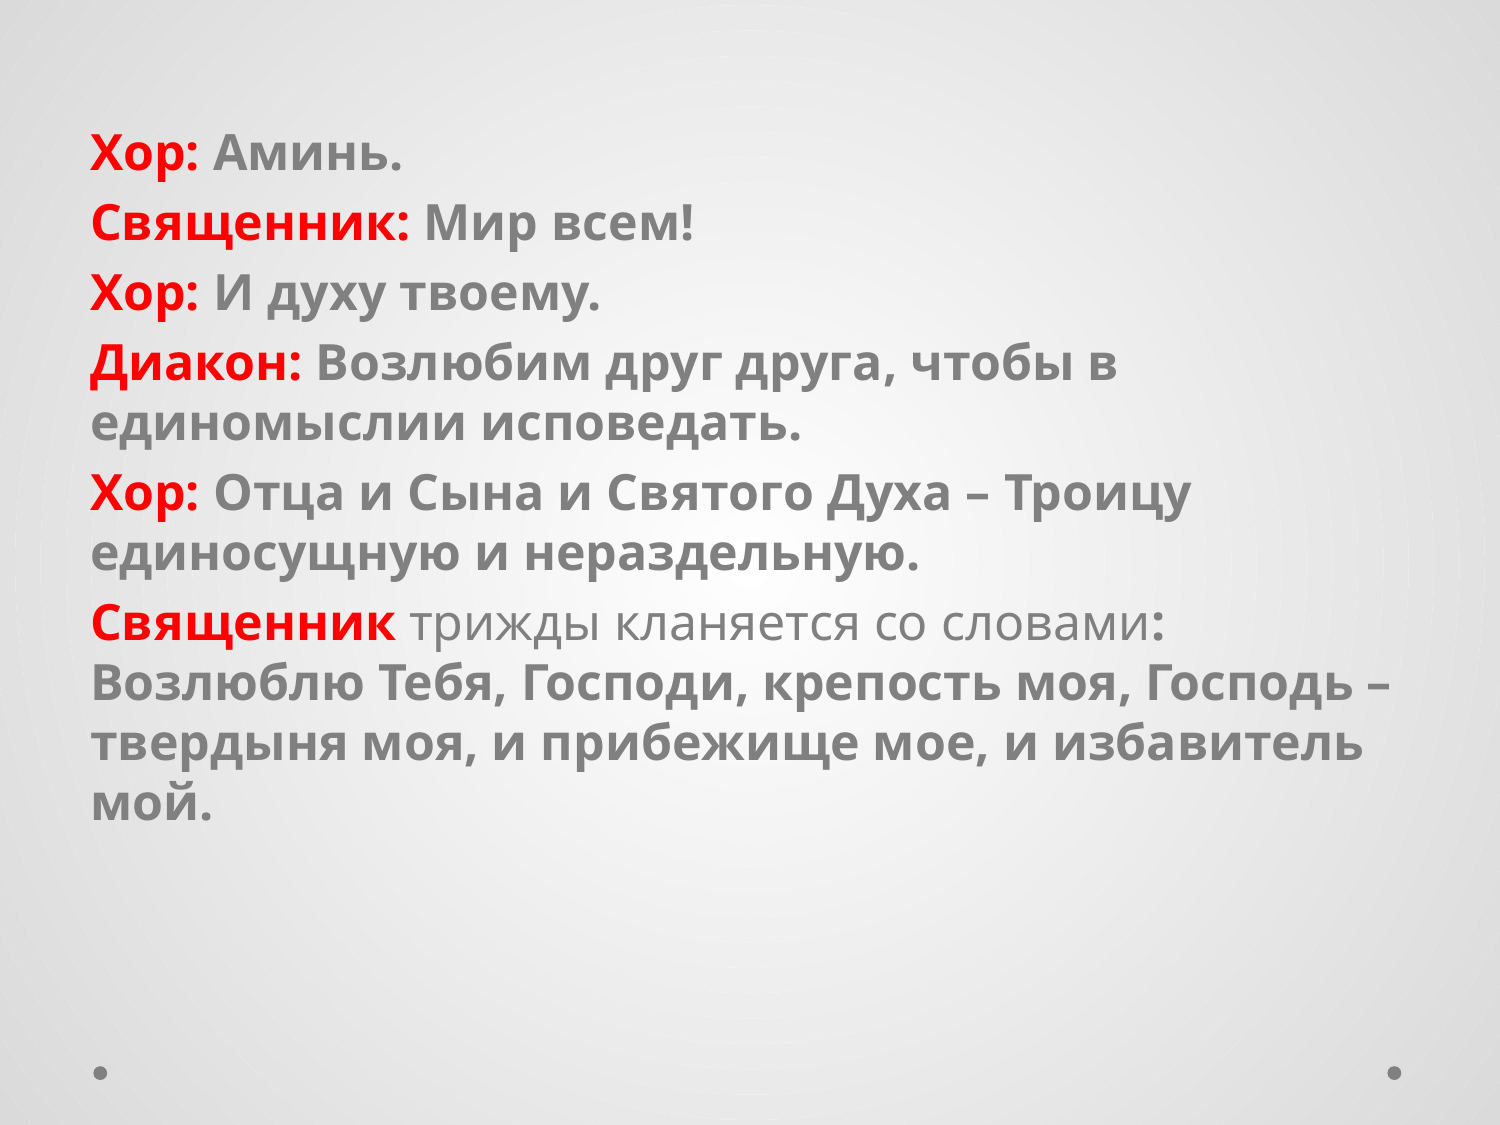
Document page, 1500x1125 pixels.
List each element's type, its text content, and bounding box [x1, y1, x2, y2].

list Хор: Аминь. Священник: Мир всем! Хор: И духу твоему. Диакон: Возлюбим друг друга, чтобы в единомыслии исповедать. Хор: Отца и Сына и Святого Духа – Троицу единосущную и нераздельную. Священник трижды кланяется со словами: Возлюблю Тебя, Господи, крепость моя, Господь – твердыня моя, и прибежище мое, и избавитель мой. [75, 42, 1425, 1005]
